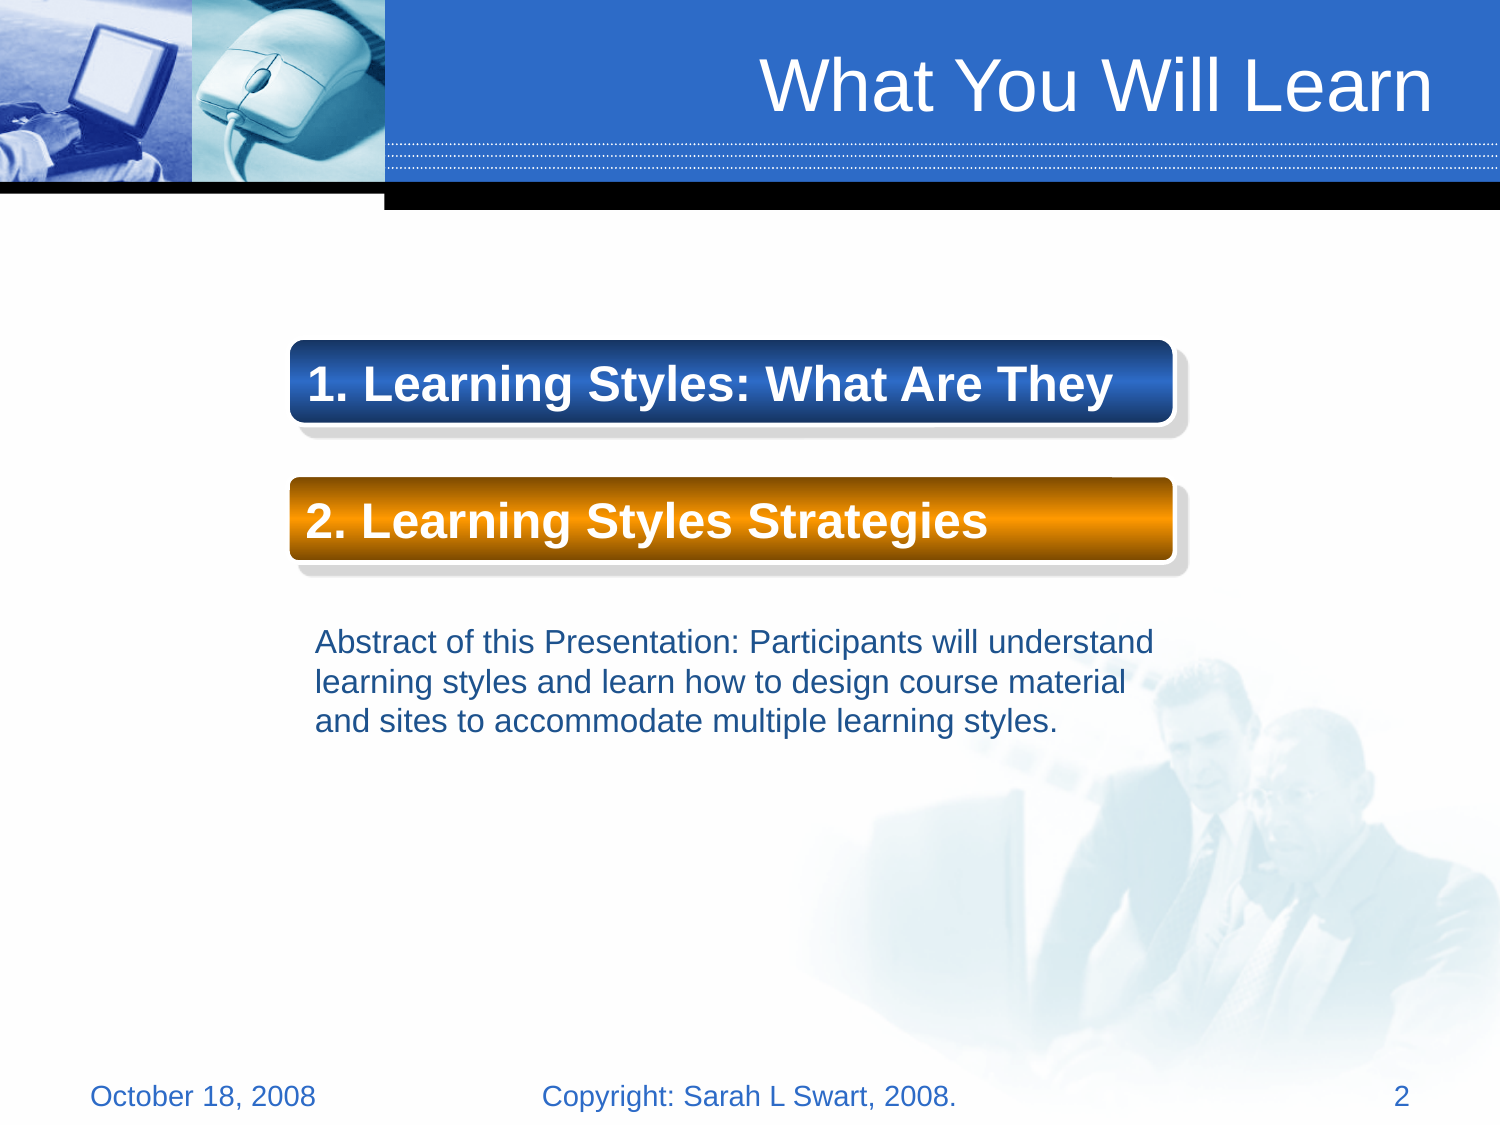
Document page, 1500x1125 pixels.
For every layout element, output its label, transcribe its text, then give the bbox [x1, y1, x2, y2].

text_box 1. Learning Styles: What Are They [287, 337, 1175, 425]
title What You Will Learn [412, 28, 1451, 135]
slide_number 2 [1074, 1069, 1426, 1111]
picture [0, 194, 1500, 1125]
text_box Abstract of this Presentation: Participants will understand learning styles and learn how to design course material and sites to accommodate multiple learning styles. [299, 612, 1188, 747]
text_box 2. Learning Styles Strategies [287, 474, 1175, 563]
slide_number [74, 1069, 426, 1111]
footer Copyright: Sarah L Swart, 2008. [512, 1069, 988, 1111]
picture [0, 0, 385, 181]
